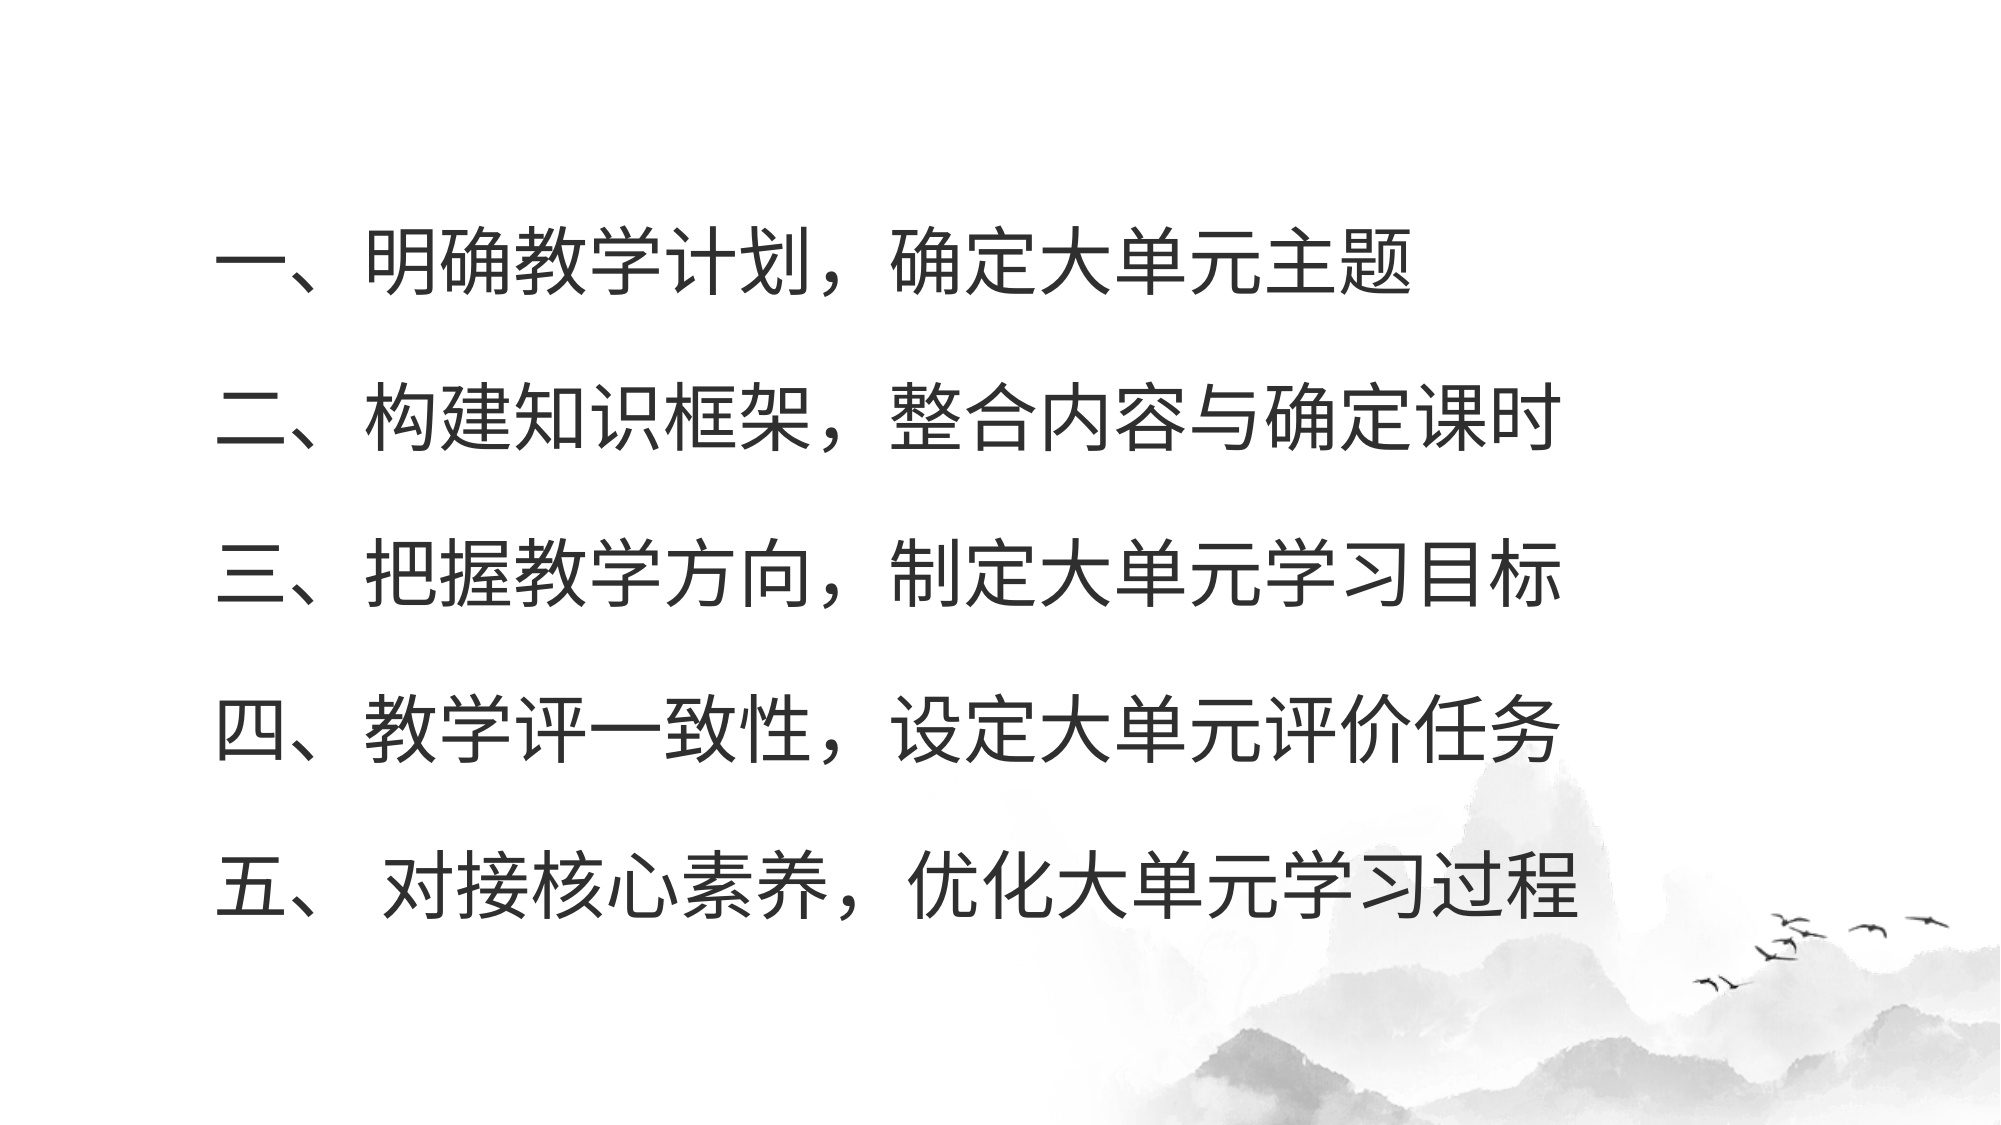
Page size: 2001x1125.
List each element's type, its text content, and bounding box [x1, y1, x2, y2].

picture [928, 677, 2000, 1125]
list 一、明确教学计划，确定大单元主题 二、构建知识框架，整合内容与确定课时 三、把握教学方向，制定大单元学习目标 四、教学评一致性，设定大单元评价任务 五、 对接核心素养，优化大单元学习过程 [198, 162, 1677, 958]
